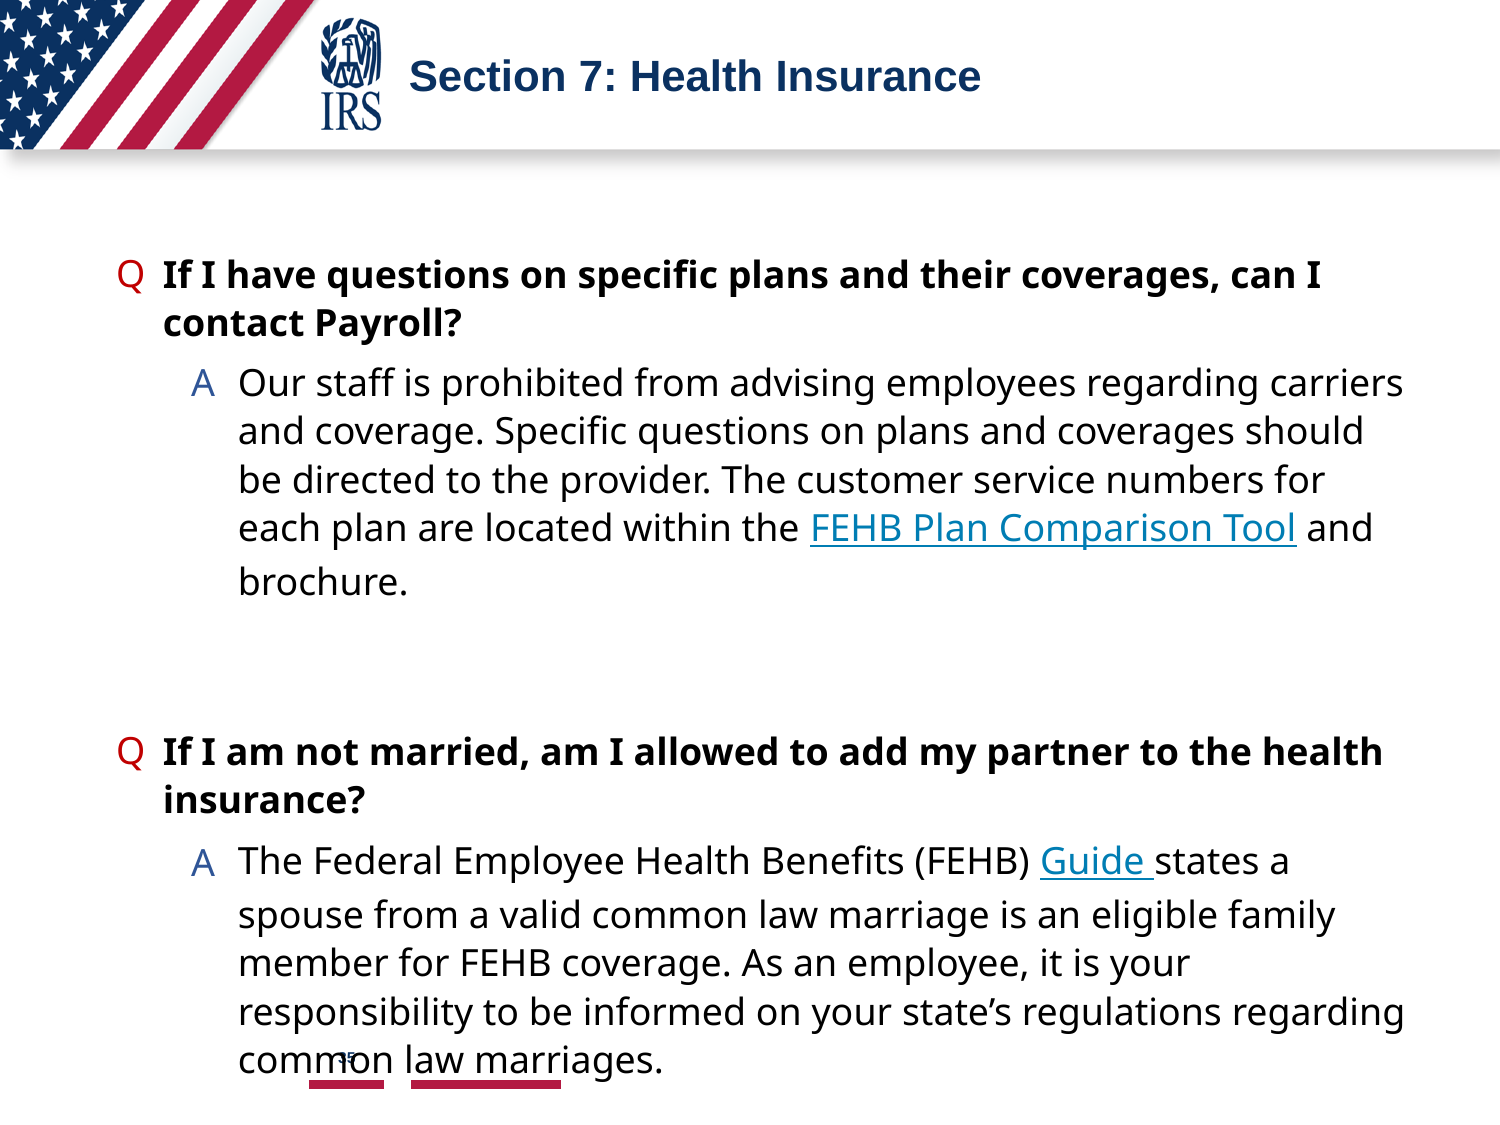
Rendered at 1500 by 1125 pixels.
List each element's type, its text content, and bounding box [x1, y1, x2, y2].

title Section 7: Health Insurance [393, 21, 1435, 134]
list If I have questions on specific plans and their coverages, can I contact Payroll? Our staff is prohibited from advising employees regarding carriers and coverage. Specific questions on plans and coverages should be directed to the provider. The customer service numbers for each plan are located within the FEHB Plan Comparison Tool and brochure. If I am not married, am I allowed to add my partner to the health insurance? The Federal Employee Health Benefits (FEHB) Guide states a spouse from a valid common law marriage is an eligible family member for FEHB coverage. As an employee, it is your responsibility to be informed on your state’s regulations regarding common law marriages. [100, 195, 1435, 990]
picture [0, 0, 1500, 1125]
slide_number 35 [309, 1027, 385, 1088]
